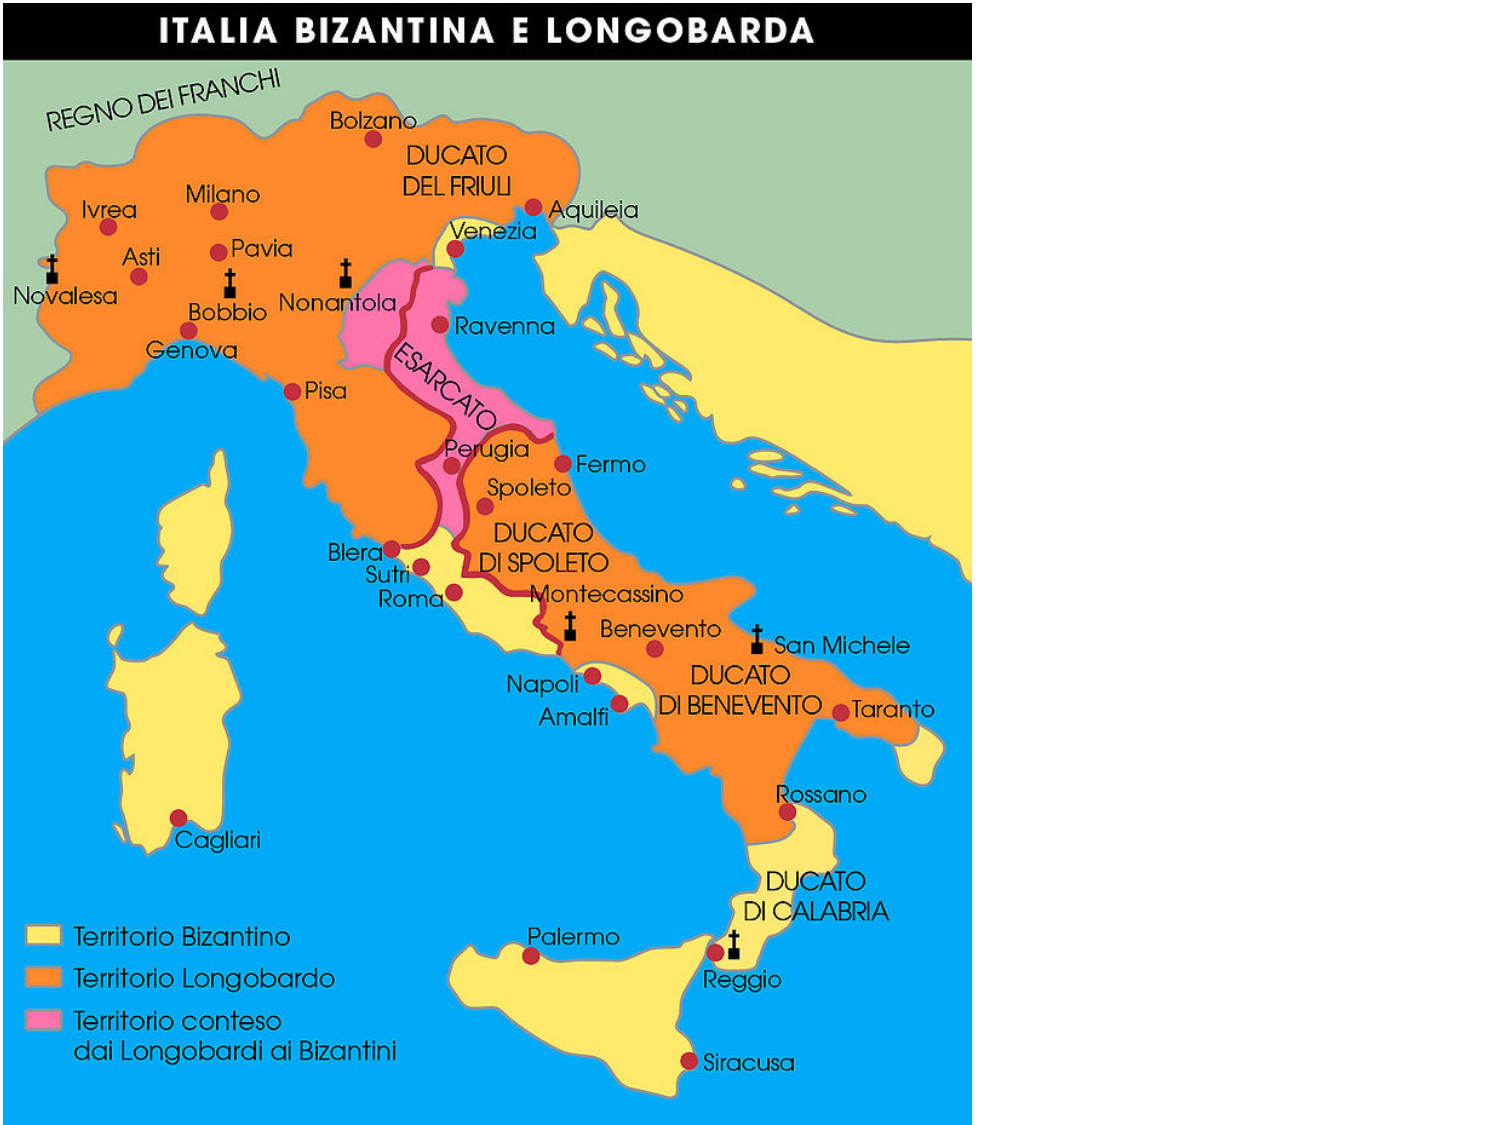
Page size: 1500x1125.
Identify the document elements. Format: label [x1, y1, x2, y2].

picture [835, 790, 846, 803]
picture [863, 639, 868, 647]
picture [122, 929, 127, 944]
picture [898, 641, 908, 649]
picture [557, 929, 561, 943]
picture [239, 1020, 253, 1027]
picture [380, 590, 384, 606]
picture [588, 712, 592, 723]
picture [364, 1043, 368, 1058]
picture [581, 316, 607, 337]
picture [3, 3, 972, 1099]
picture [105, 621, 242, 856]
picture [342, 551, 350, 559]
picture [760, 975, 766, 987]
picture [704, 971, 708, 986]
picture [282, 1047, 286, 1059]
picture [600, 460, 606, 471]
picture [730, 476, 746, 491]
picture [25, 1009, 63, 1031]
picture [25, 924, 63, 945]
picture [156, 449, 234, 617]
picture [736, 1060, 741, 1070]
picture [504, 327, 510, 334]
picture [719, 979, 729, 985]
picture [404, 596, 411, 606]
picture [25, 966, 63, 988]
picture [785, 504, 801, 516]
